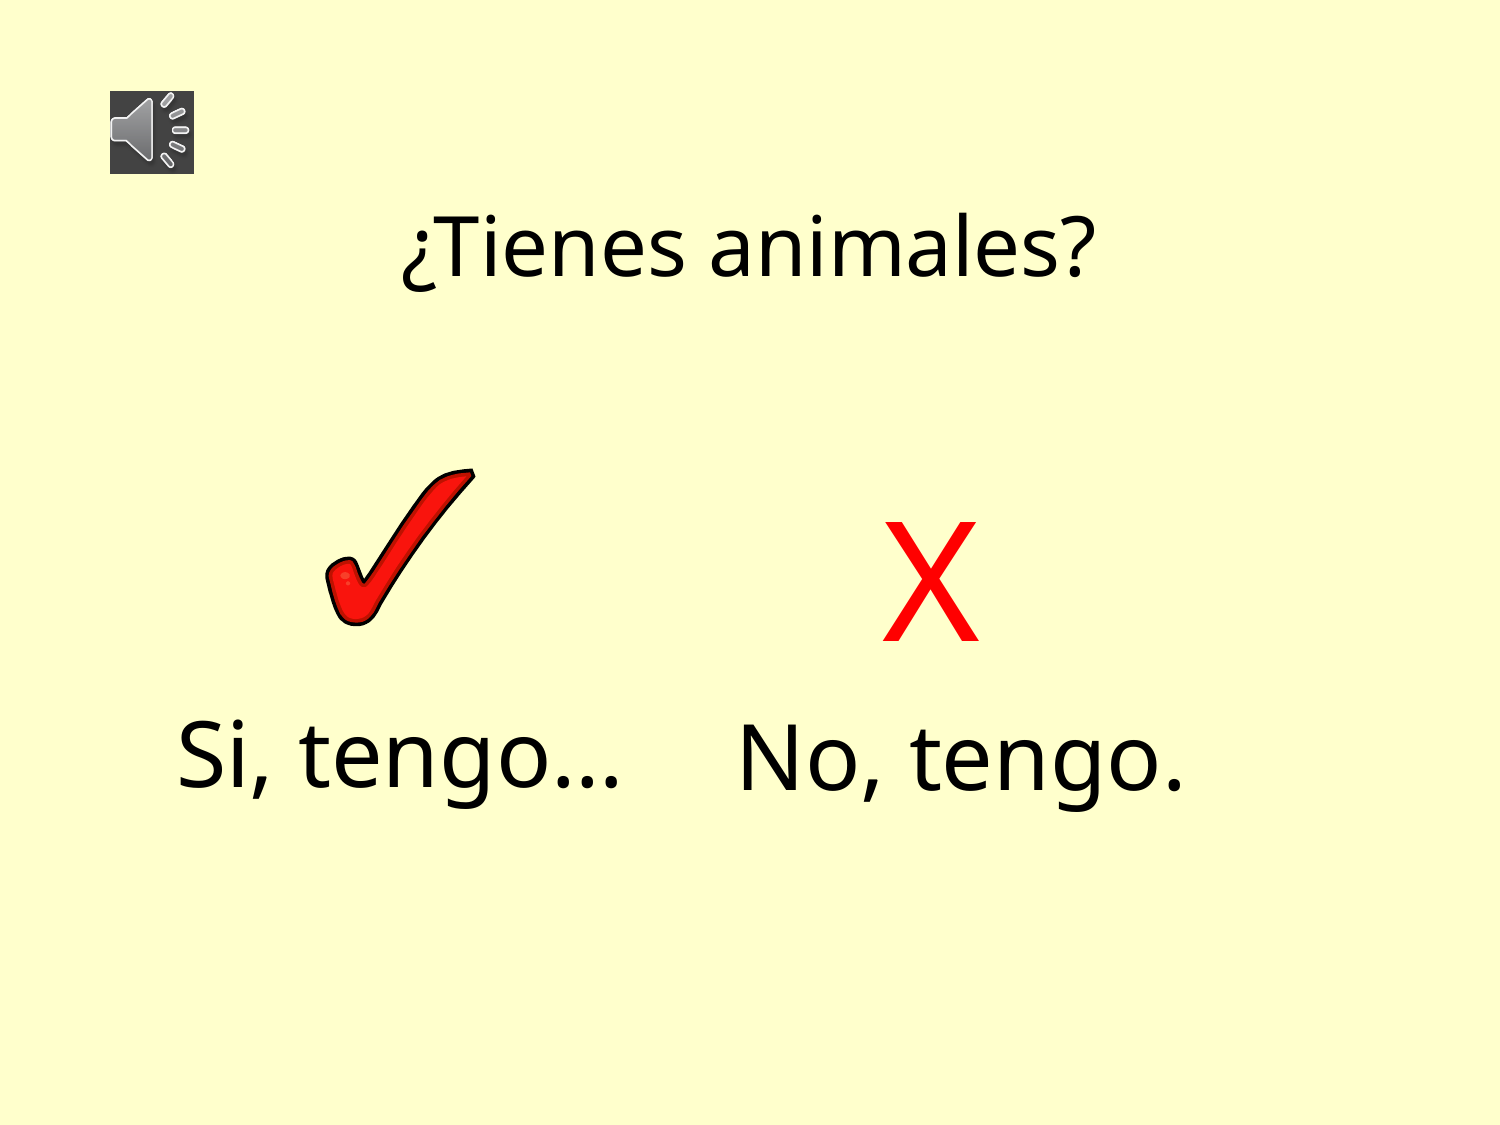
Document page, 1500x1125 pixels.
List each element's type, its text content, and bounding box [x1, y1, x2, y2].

text_box X [868, 467, 1164, 683]
picture [109, 89, 196, 176]
text_box ¿Tienes animales? [112, 148, 1388, 337]
text_box Si, tengo… [161, 688, 640, 814]
text_box No, tengo. [720, 691, 1202, 816]
picture [324, 467, 477, 627]
